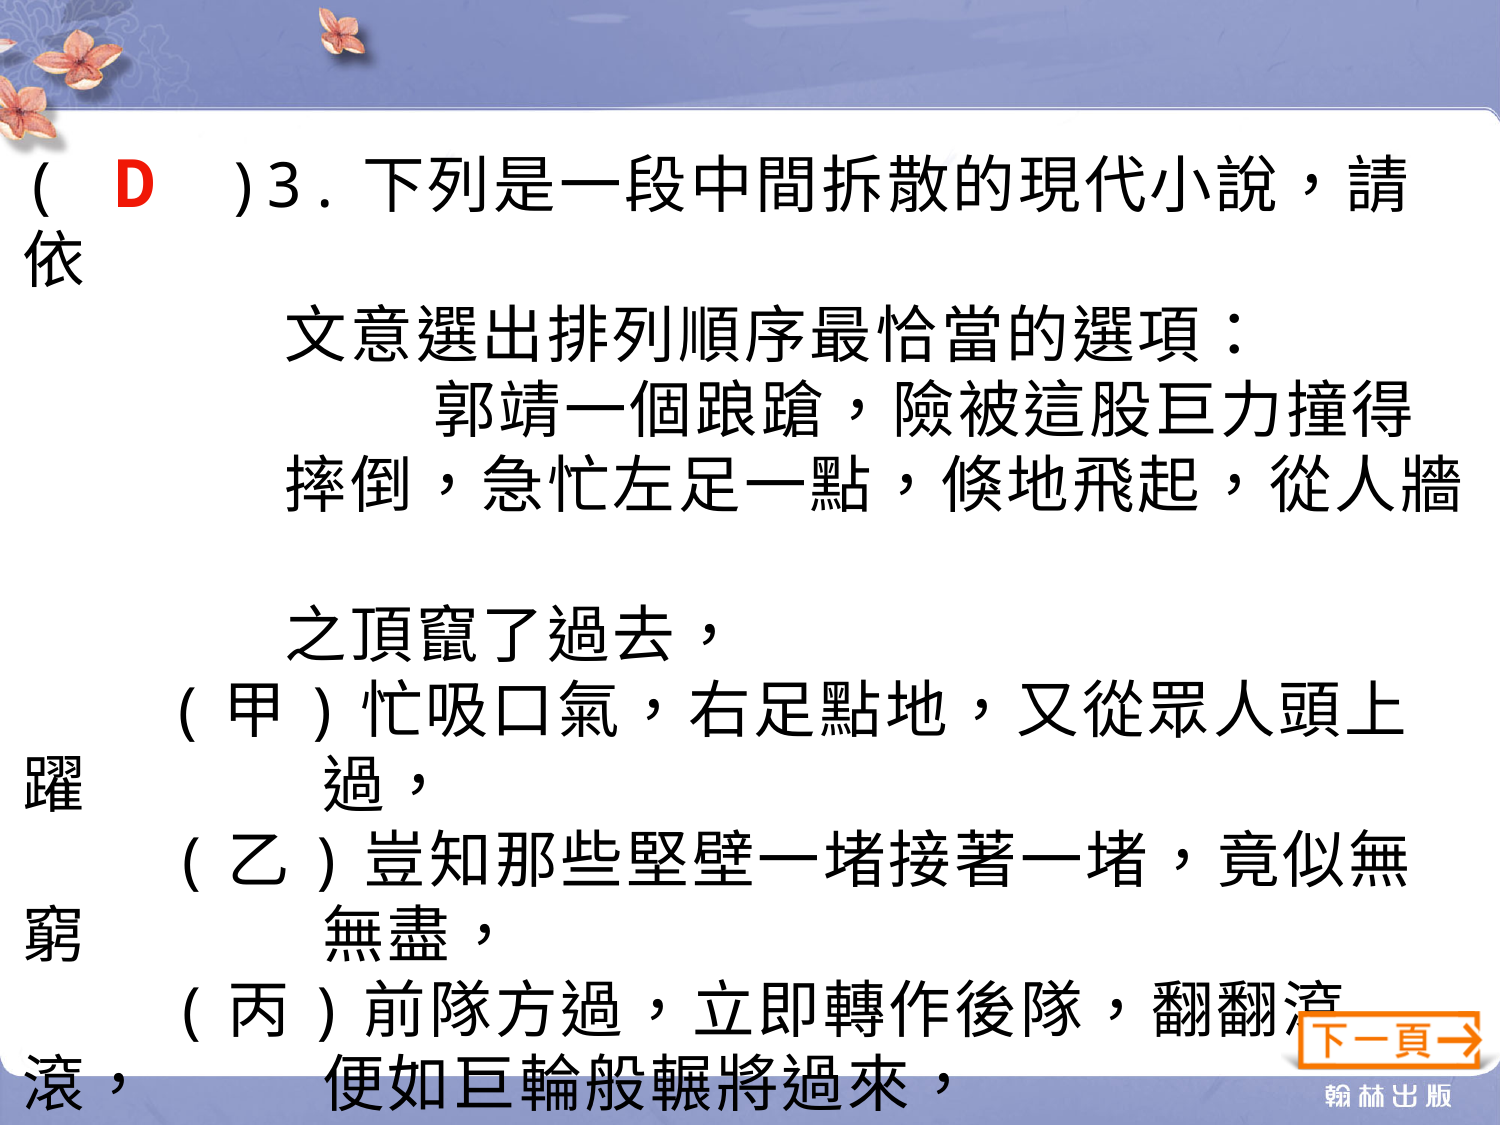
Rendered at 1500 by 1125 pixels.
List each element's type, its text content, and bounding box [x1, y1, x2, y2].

text_box D [64, 149, 207, 228]
picture [0, 0, 1500, 1125]
list ( )3.下列是一段中間拆散的現代小說，請依 文意選出排列順序最恰當的選項： 郭靖一個踉蹌，險被這股巨力撞得 摔倒，急忙左足一點，倏地飛起，從人牆 之頂竄了過去， (甲)忙吸口氣，右足點地，又從眾人頭上躍 過， (乙)豈知那些堅壁一堵接著一堵，竟似無窮 無盡， (丙)前隊方過，立即轉作後隊，翻翻滾滾， 便如巨輪般輾將過來， [0, 137, 1483, 1125]
